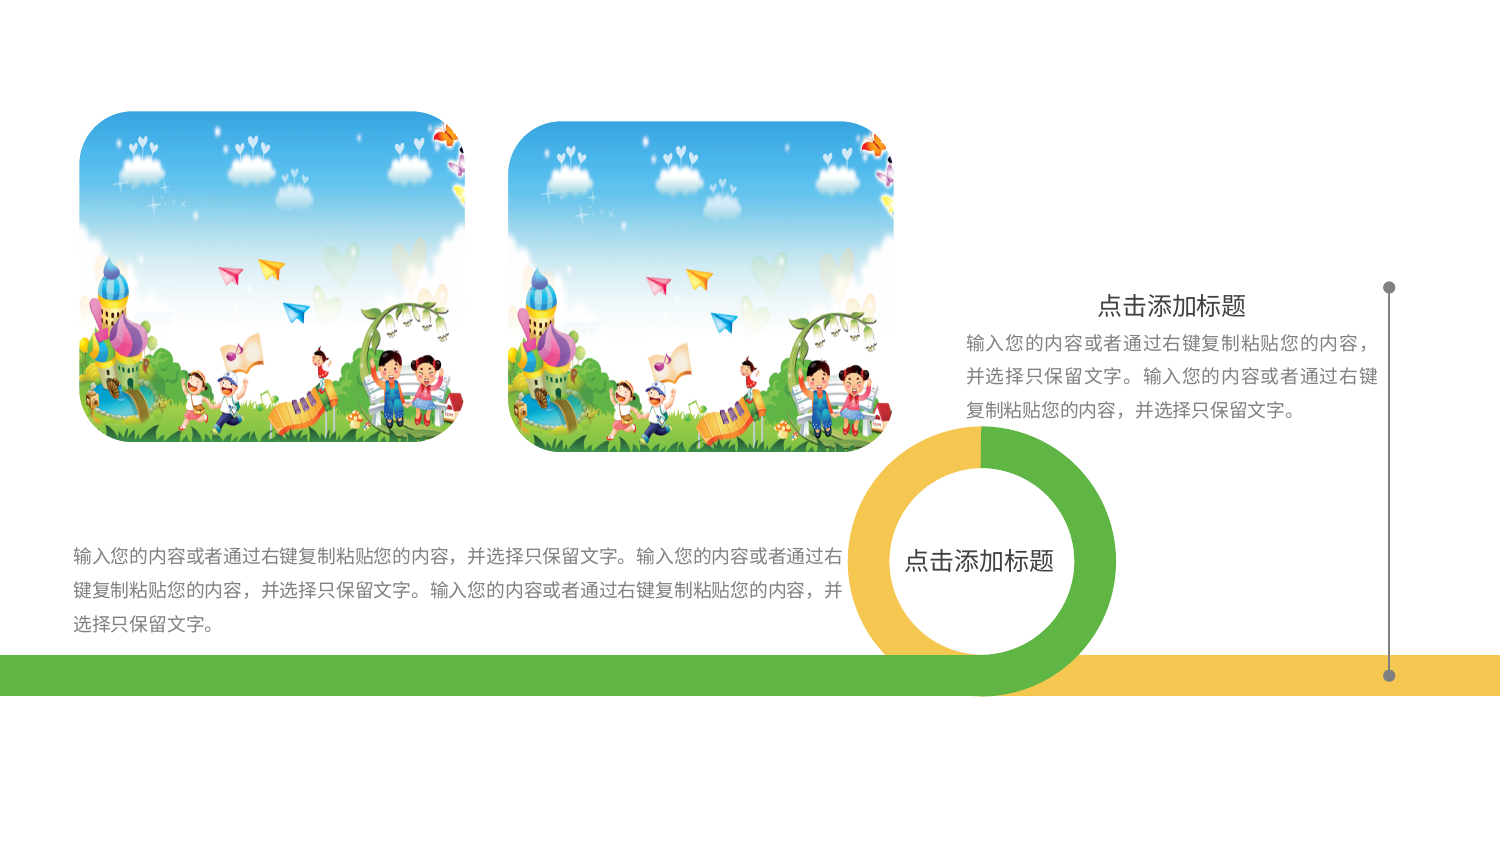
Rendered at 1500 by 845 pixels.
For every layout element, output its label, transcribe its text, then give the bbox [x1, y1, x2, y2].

text_box [74, 106, 471, 448]
text_box [980, 446, 1096, 676]
text_box 输入您的内容或者通过右键复制粘贴您的内容，并选择只保留文字。输入您的内容或者通过右键复制粘贴您的内容，并选择只保留文字。输入您的内容或者通过右键复制粘贴您的内容，并选择只保留文字。 [62, 528, 869, 641]
text_box 点击添加标题 [893, 539, 1070, 581]
text_box [502, 116, 899, 458]
text_box 点击添加标题 输入您的内容或者通过右键复制粘贴您的内容，并选择只保留文字。输入您的内容或者通过右键复制粘贴您的内容，并选择只保留文字。 [955, 269, 1390, 427]
text_box [869, 446, 980, 655]
